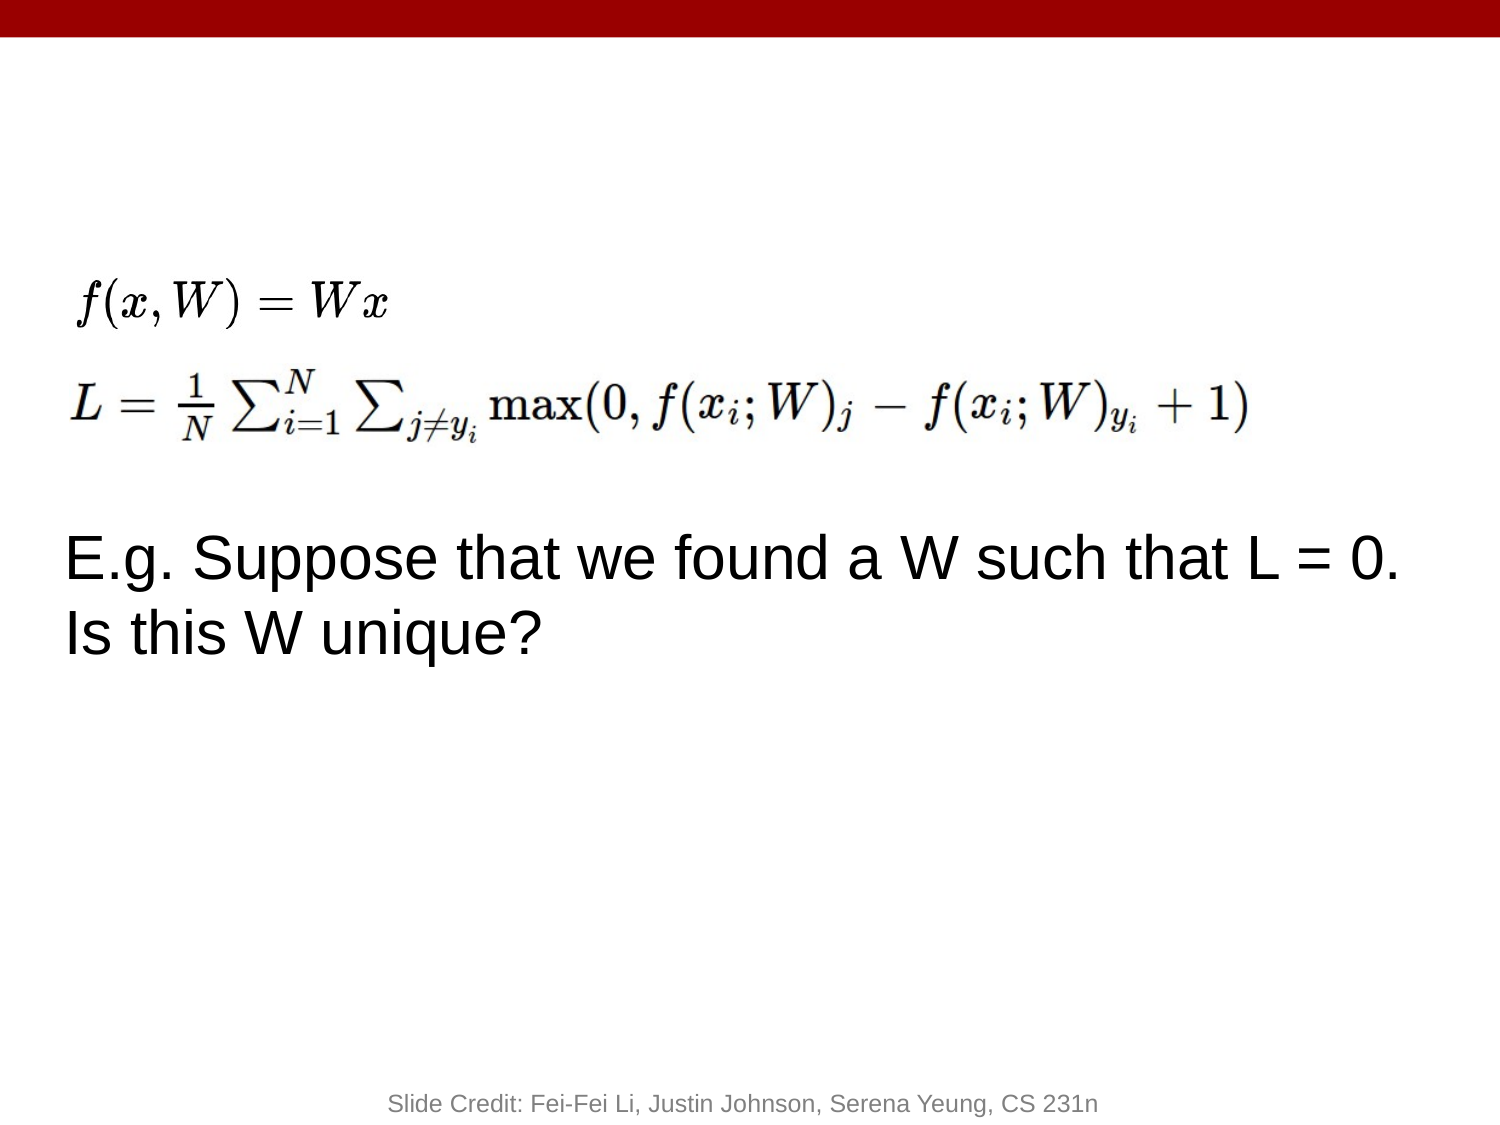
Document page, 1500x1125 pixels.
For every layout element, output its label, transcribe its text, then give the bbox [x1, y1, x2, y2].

text_box E.g. Suppose that we found a W such that L = 0. Is this W unique? [49, 502, 1451, 839]
picture [69, 268, 391, 337]
picture [69, 363, 1252, 448]
text_box Slide Credit: Fei-Fei Li, Justin Johnson, Serena Yeung, CS 231n [299, 1049, 1188, 1125]
